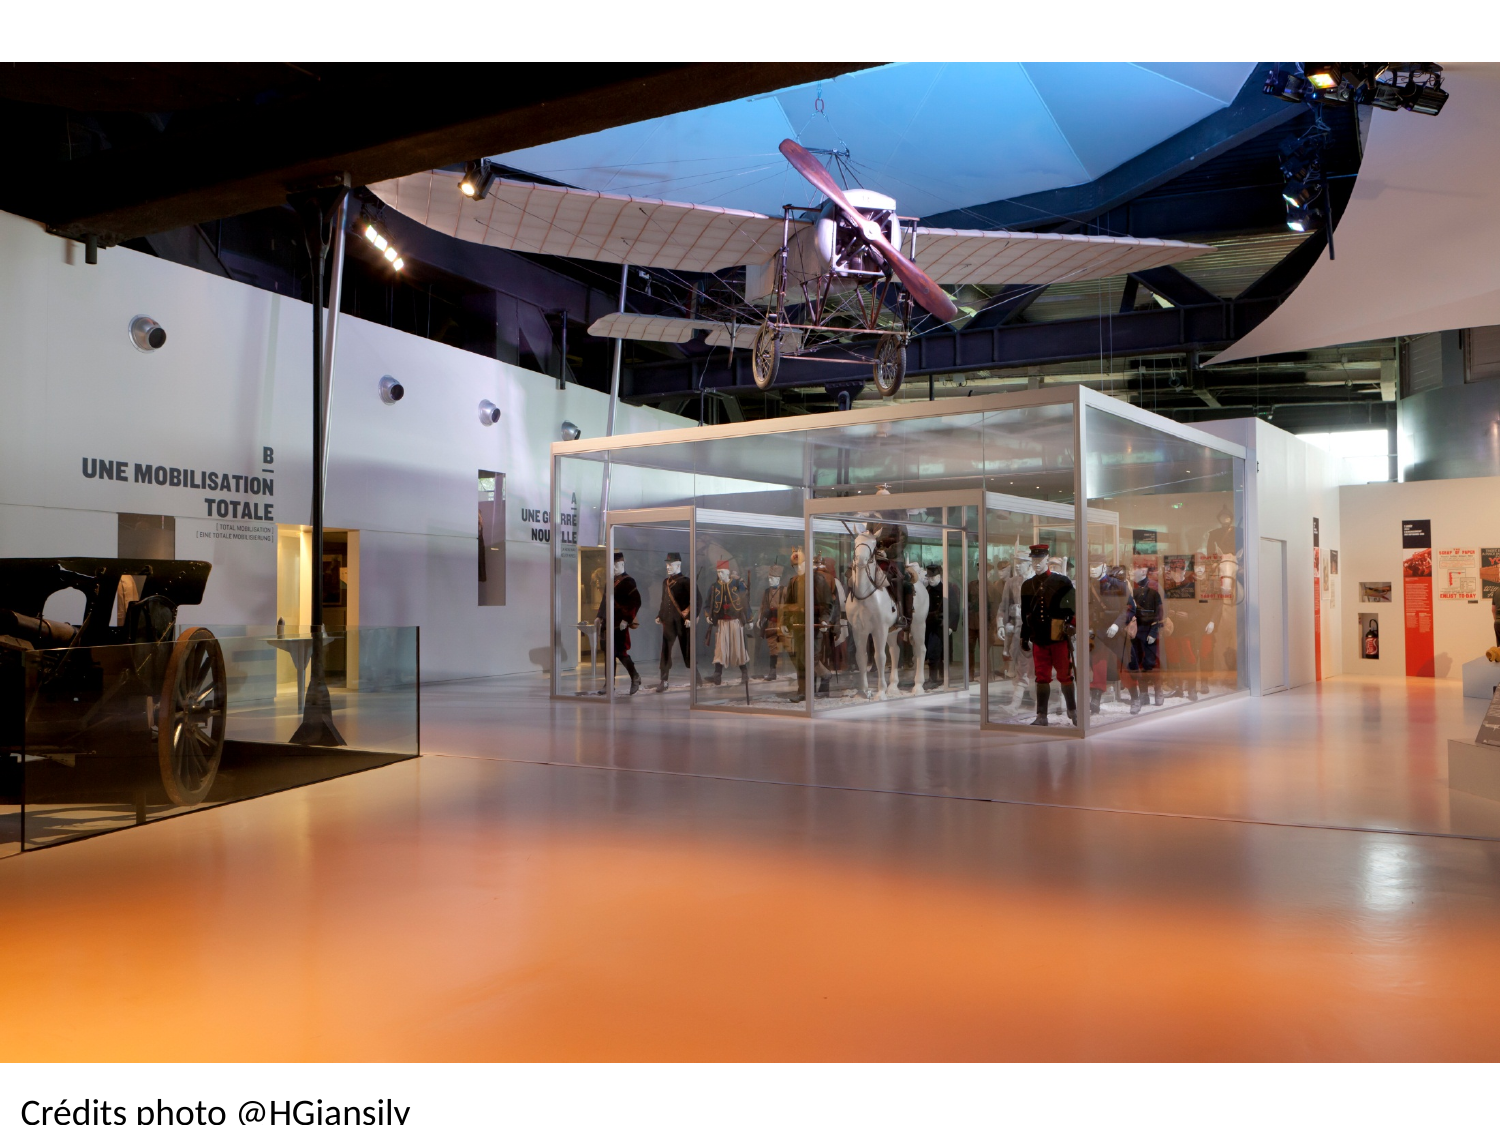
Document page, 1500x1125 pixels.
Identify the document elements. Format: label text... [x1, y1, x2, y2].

text_box Crédits photo @HGiansily [5, 1080, 928, 1125]
picture [0, 62, 1500, 1063]
